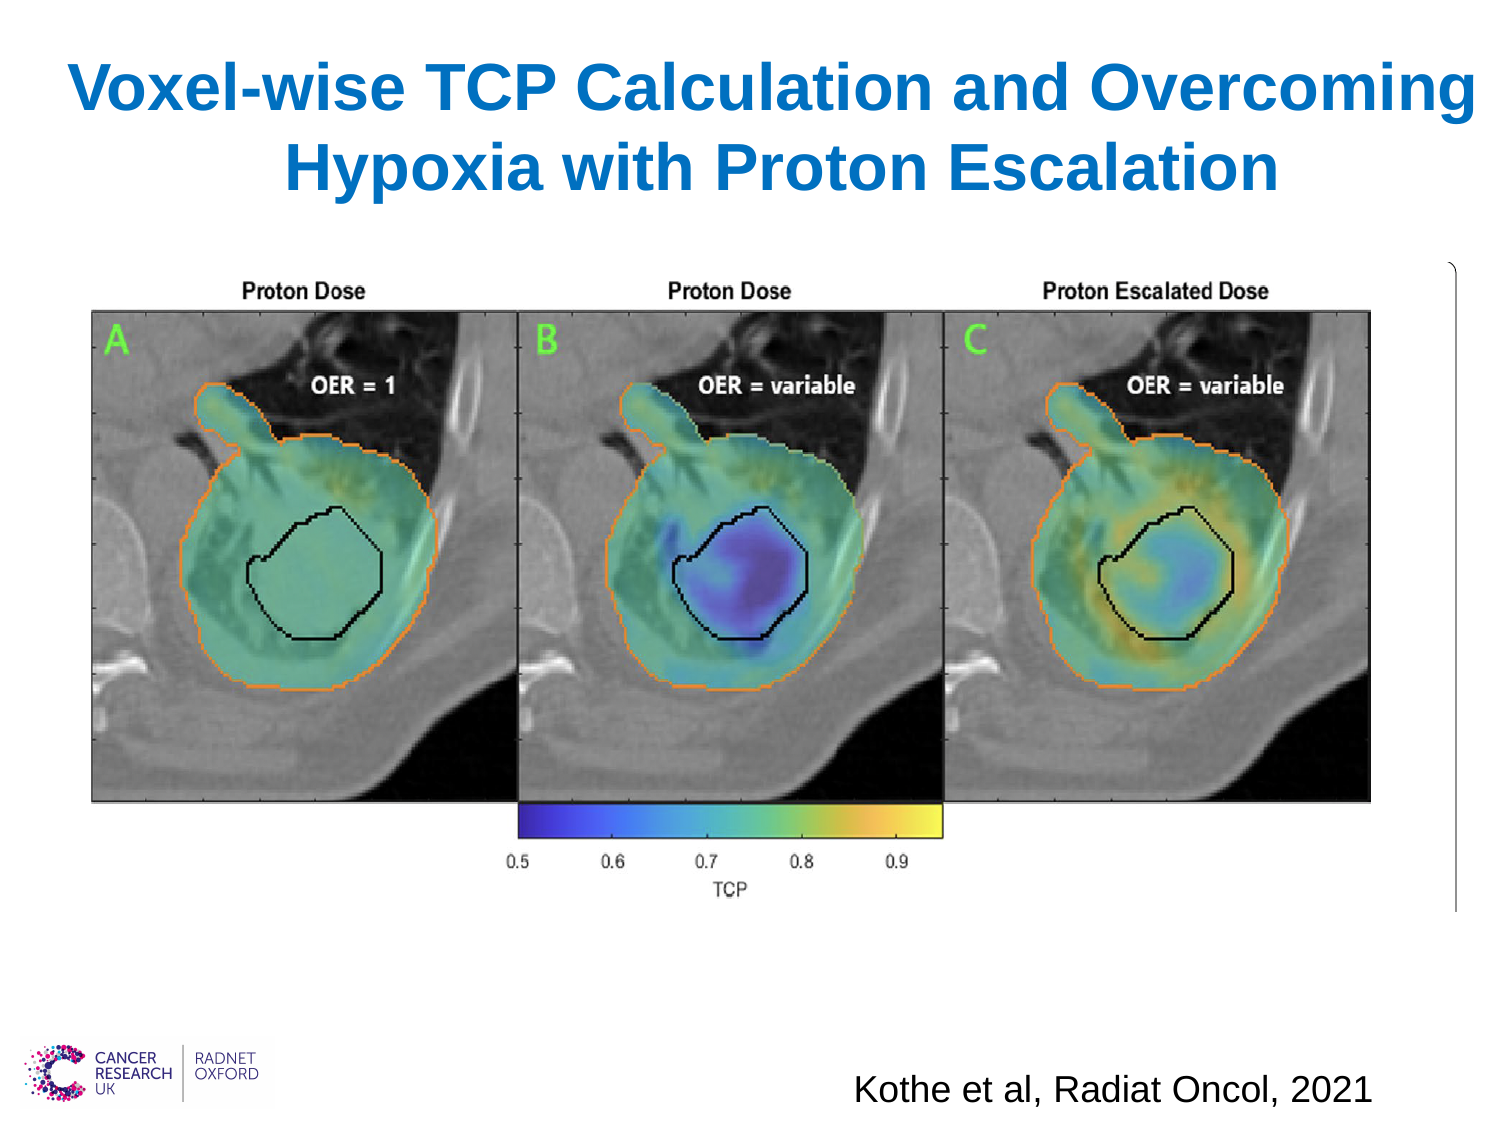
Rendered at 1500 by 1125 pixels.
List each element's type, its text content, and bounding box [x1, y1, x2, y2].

picture [20, 1036, 275, 1109]
text_box Voxel-wise TCP Calculation and Overcoming Hypoxia with Proton Escalation [52, 36, 1500, 212]
picture [20, 262, 1462, 912]
text_box Kothe et al, Radiat Oncol, 2021 [838, 1057, 1493, 1118]
